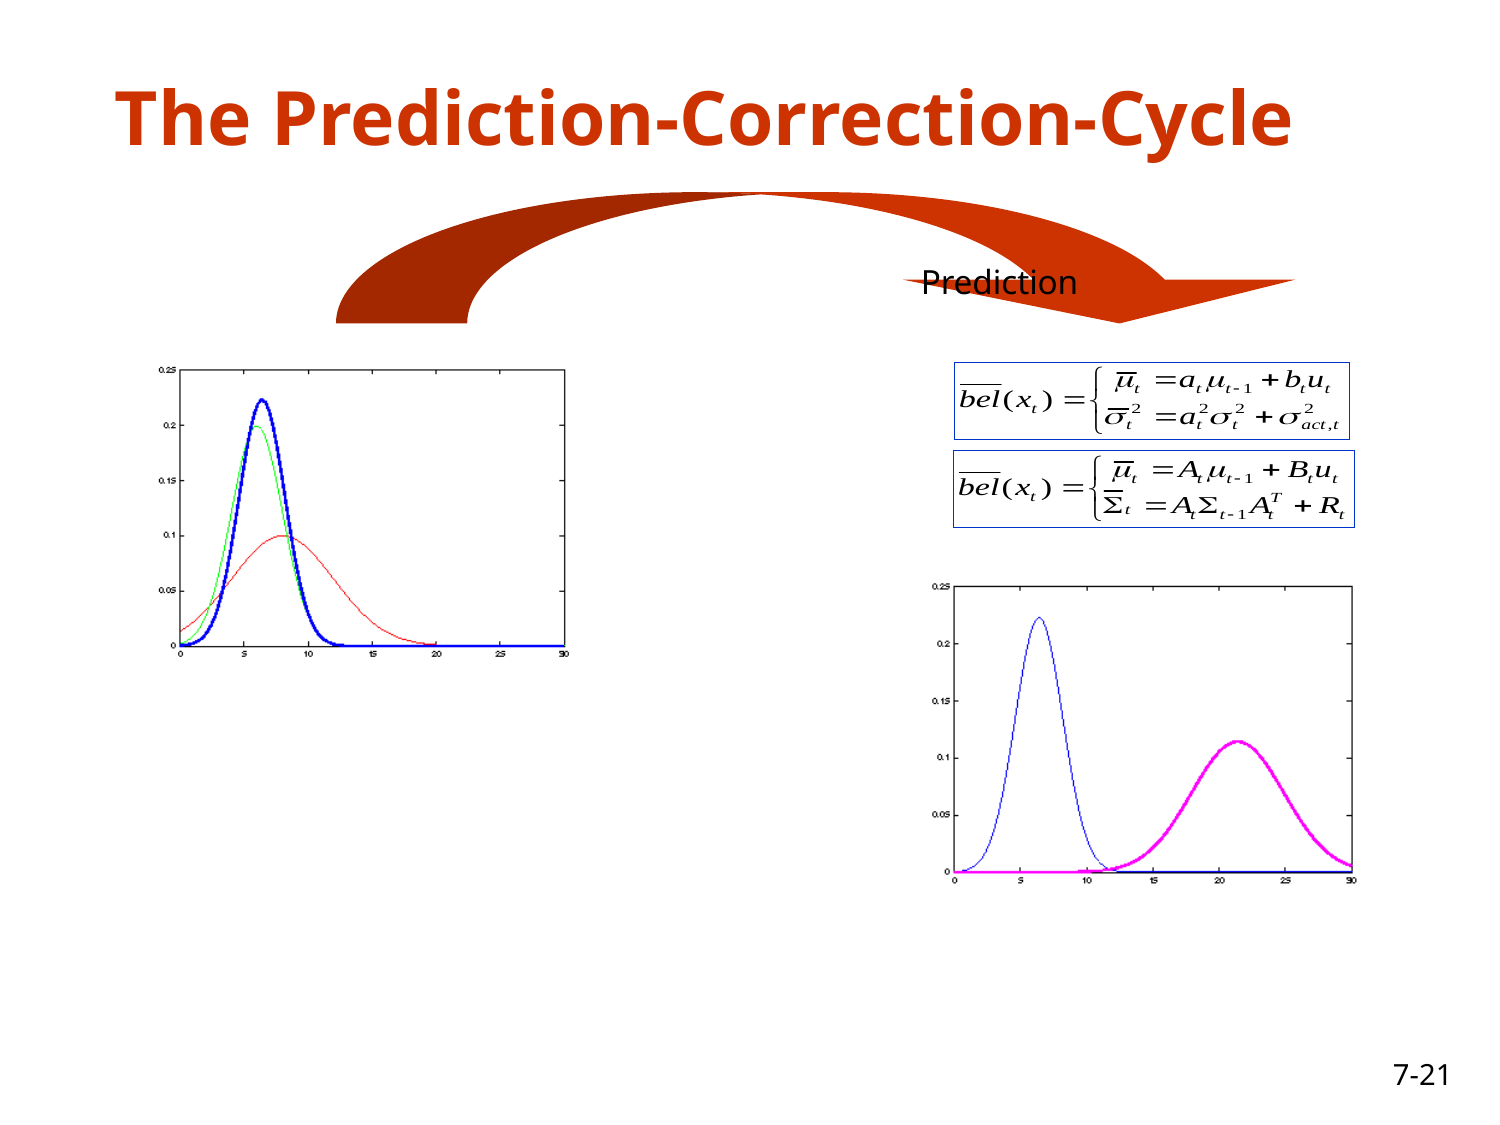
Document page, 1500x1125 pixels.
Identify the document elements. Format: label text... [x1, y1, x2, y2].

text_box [335, 191, 1316, 324]
title The Prediction-Correction-Cycle [99, 62, 1483, 168]
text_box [920, 362, 1369, 897]
picture [147, 354, 582, 669]
